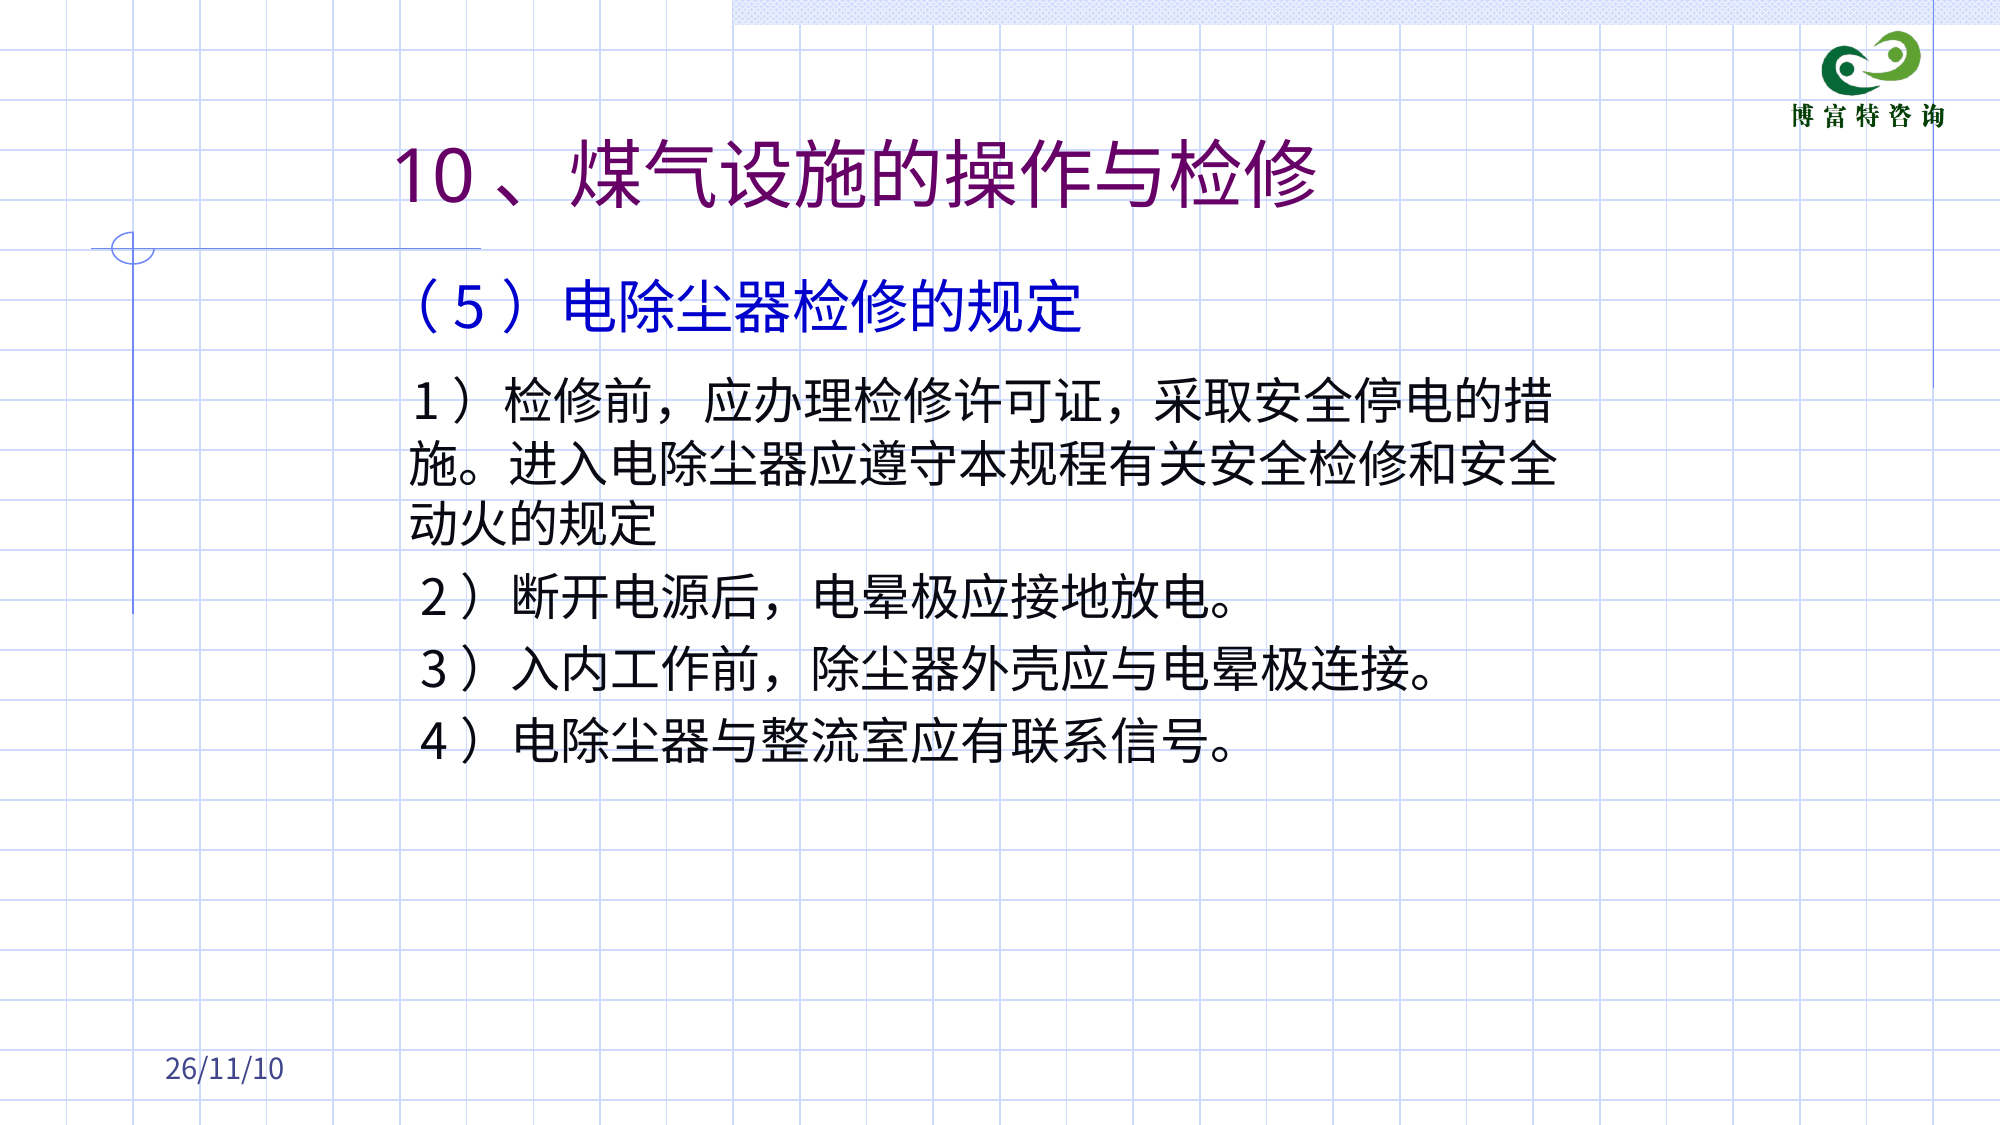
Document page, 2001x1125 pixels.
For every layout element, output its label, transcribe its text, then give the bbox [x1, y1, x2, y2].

title 10、煤气设施的操作与检修 [375, 149, 1650, 225]
text_box （5）电除尘器检修的规定 1）检修前，应办理检修许可证，采取安全停电的措施。进入电除尘器应遵守本规程有关安全检修和安全动火的规定 2）断开电源后，电晕极应接地放电。 3）入内工作前，除尘器外壳应与电晕极连接。 4）电除尘器与整流室应有联系信号。 [337, 262, 1613, 938]
picture [1772, 30, 1969, 131]
text_box 26/11/10 [149, 1024, 567, 1100]
picture [1935, 0, 2000, 25]
picture [733, 0, 1932, 25]
